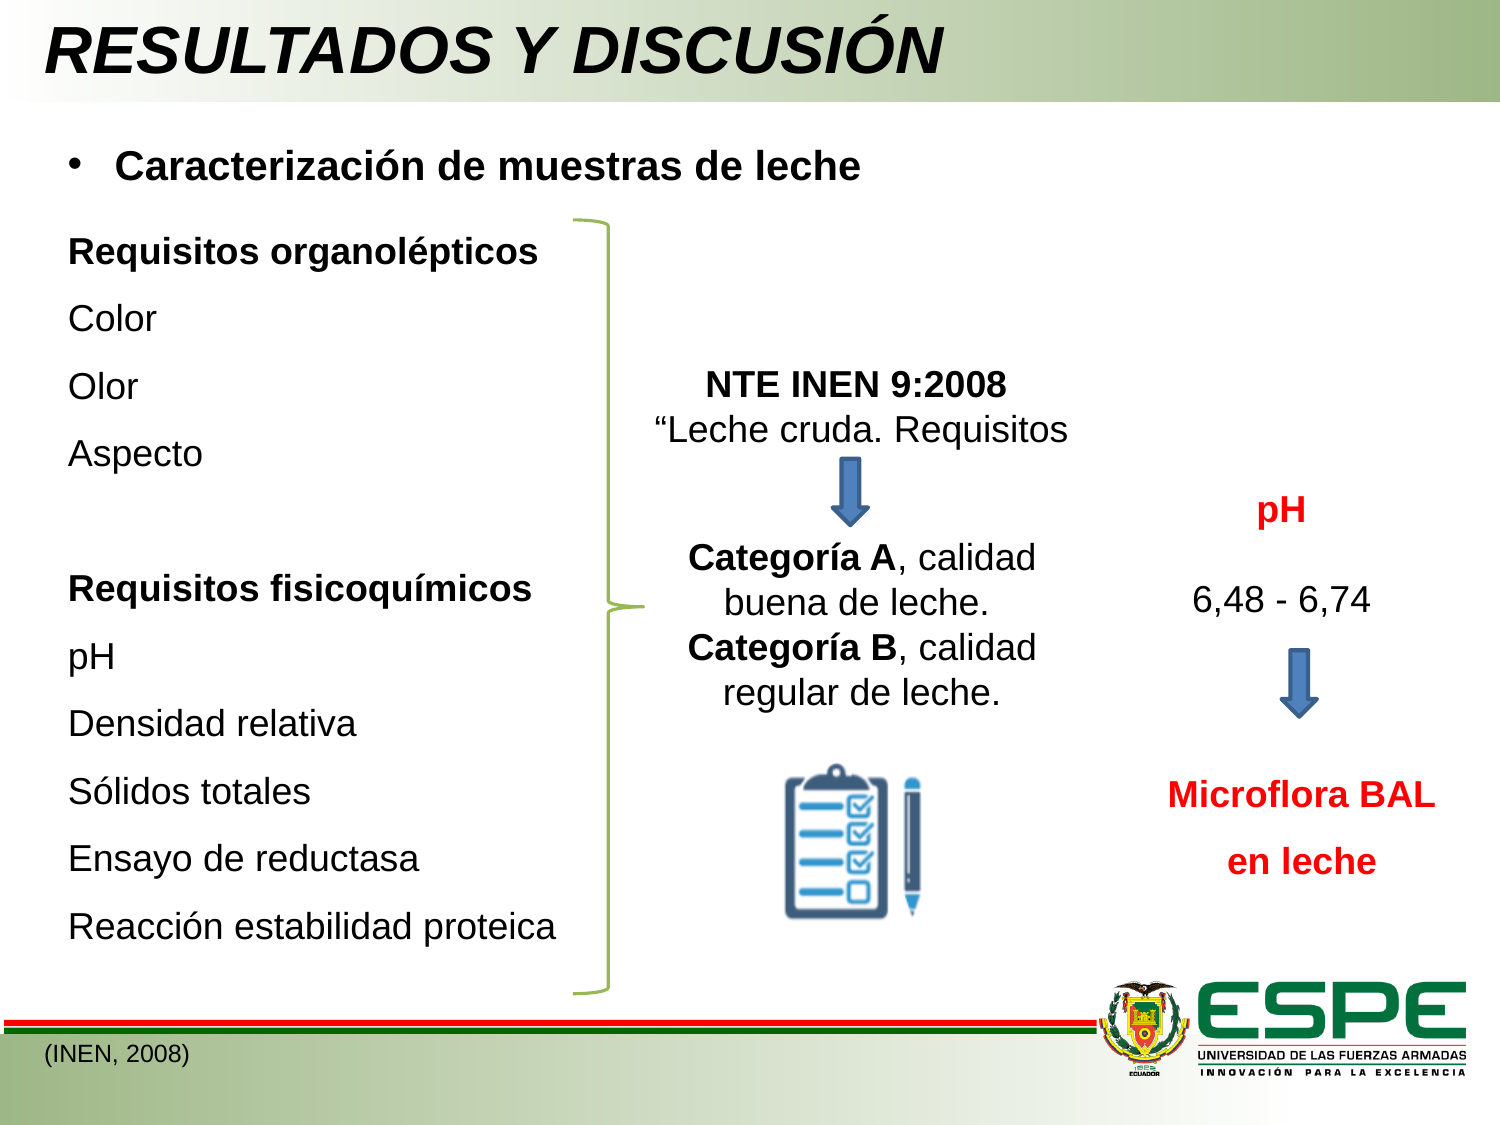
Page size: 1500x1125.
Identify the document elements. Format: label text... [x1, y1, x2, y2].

text_box [1279, 648, 1319, 719]
picture [753, 739, 959, 943]
text_box (INEN, 2008) [29, 1029, 780, 1105]
text_box NTE INEN 9:2008 “Leche cruda. Requisitos [626, 352, 1087, 458]
text_box Microflora BAL en leche [1152, 739, 1452, 890]
text_box Requisitos organolépticos Color Olor Aspecto Requisitos fisicoquímicos pH Densidad relativa Sólidos totales Ensayo de reductasa Reacción estabilidad proteica [53, 196, 573, 1029]
picture [1099, 981, 1466, 1076]
text_box Caracterización de muestras de leche [53, 131, 1223, 196]
text_box Categoría A, calidad buena de leche. Categoría B, calidad regular de leche. [643, 525, 1081, 720]
text_box pH 6,48 - 6,74 [1175, 477, 1388, 628]
text_box [572, 219, 645, 995]
text_box [830, 456, 870, 528]
title RESULTADOS Y DISCUSIÓN [29, 0, 1380, 141]
